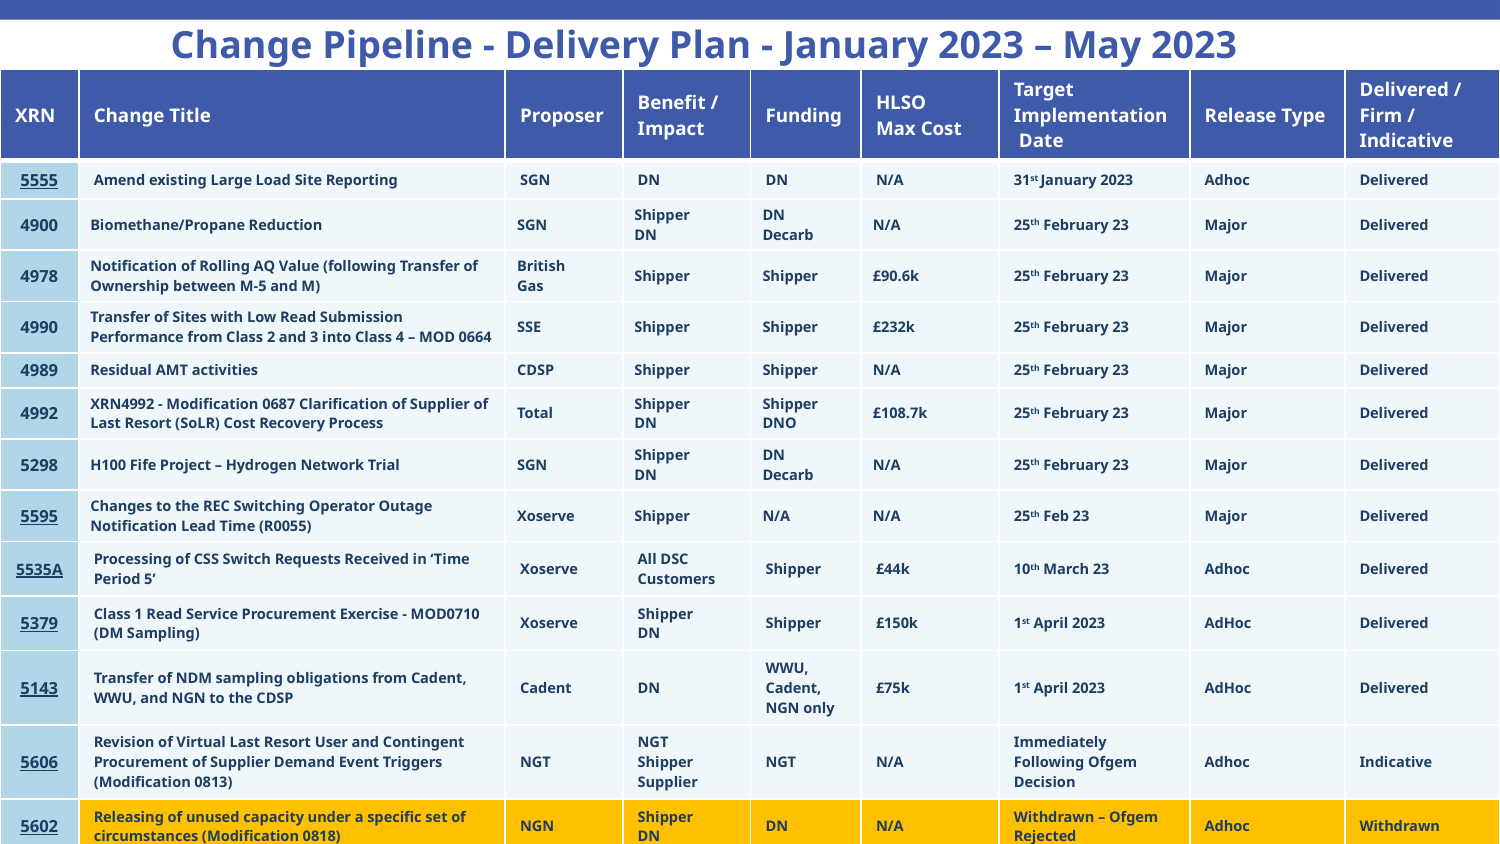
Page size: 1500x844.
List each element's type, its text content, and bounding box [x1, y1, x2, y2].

table_cell Notification of Rolling AQ Value (following Transfer of Ownership between M-5 and M) [80, 251, 504, 301]
table_cell DN Decarb [751, 440, 860, 489]
table_cell 25th February 23 [1000, 200, 1189, 249]
table_header Change Title [80, 70, 504, 158]
table_cell Delivered [1346, 302, 1499, 352]
table_cell 5379 [1, 597, 78, 650]
table_cell Shipper DNO [751, 389, 860, 438]
table_cell Amend existing Large Load Site Reporting [80, 163, 504, 198]
table_cell SGN [506, 163, 622, 198]
table_cell N/A [862, 491, 998, 541]
table_cell Delivered [1346, 354, 1499, 387]
table_cell Transfer of NDM sampling obligations from Cadent, WWU, and NGN to the CDSP [80, 651, 504, 724]
table_cell Shipper [624, 491, 750, 541]
table_cell Delivered [1346, 389, 1499, 438]
table_cell Class 1 Read Service Procurement Exercise - MOD0710 (DM Sampling) [80, 597, 504, 650]
table_cell Total [506, 389, 622, 438]
table_cell Shipper [751, 542, 860, 595]
table_cell Shipper DN [624, 440, 750, 489]
table_cell Adhoc [1191, 542, 1344, 595]
table_cell 5298 [1, 440, 78, 489]
table_cell H100 Fife Project – Hydrogen Network Trial [80, 440, 504, 489]
table_cell Revision of Virtual Last Resort User and Contingent Procurement of Supplier Demand Event Triggers (Modification 0813) [80, 726, 504, 798]
table_cell 31st January 2023 [1000, 163, 1189, 198]
table_cell AdHoc [1191, 597, 1344, 650]
table_cell Major [1191, 251, 1344, 301]
table_cell NGN [506, 800, 622, 844]
table_cell 4989 [1, 354, 78, 387]
table_cell Xoserve [506, 542, 622, 595]
table_cell Shipper [751, 354, 860, 387]
table_cell Transfer of Sites with Low Read Submission Performance from Class 2 and 3 into Class 4 – MOD 0664 [80, 302, 504, 352]
title Change Pipeline - Delivery Plan - January 2023 – May 2023 [29, 7, 1380, 68]
table_cell DN [751, 163, 860, 198]
table_cell Immediately Following Ofgem Decision [1000, 726, 1189, 798]
table_cell Delivered [1346, 597, 1499, 650]
table_cell SGN [506, 200, 622, 249]
table_cell Major [1191, 389, 1344, 438]
table_cell Shipper [624, 354, 750, 387]
table_cell Residual AMT activities [80, 354, 504, 387]
table_cell NGT [506, 726, 622, 798]
table_cell 5606 [1, 726, 78, 798]
table_cell Changes to the REC Switching Operator Outage Notification Lead Time (R0055) [80, 491, 504, 541]
table_cell Shipper [624, 302, 750, 352]
table_cell 1st April 2023 [1000, 651, 1189, 724]
table_cell 25th February 23 [1000, 251, 1189, 301]
table_header Benefit / Impact [624, 70, 750, 158]
table_cell £90.6k [862, 251, 998, 301]
table_cell AdHoc [1191, 651, 1344, 724]
table_cell Delivered [1346, 651, 1499, 724]
table_cell 25th February 23 [1000, 440, 1189, 489]
table_cell Major [1191, 200, 1344, 249]
table_cell Releasing of unused capacity under a specific set of circumstances (Modification 0818) [80, 800, 504, 844]
table_cell Delivered [1346, 163, 1499, 198]
table_cell N/A [862, 800, 998, 844]
table_cell N/A [862, 354, 998, 387]
table_cell Shipper DN [624, 389, 750, 438]
table_header Proposer [506, 70, 622, 158]
table_cell 5555 [1, 163, 78, 198]
table_cell British Gas [506, 251, 622, 301]
table_header XRN [1, 70, 78, 158]
table_cell 5143 [1, 651, 78, 724]
table_cell Shipper [751, 597, 860, 650]
table_cell Withdrawn [1346, 800, 1499, 844]
table_cell 4978 [1, 251, 78, 301]
table_cell DN [624, 163, 750, 198]
table_cell 1st April 2023 [1000, 597, 1189, 650]
table_header Target Implementation Date [1000, 70, 1189, 158]
table_cell Shipper [751, 302, 860, 352]
table_cell 25th Feb 23 [1000, 491, 1189, 541]
table_cell 5535A [1, 542, 78, 595]
table_cell 4990 [1, 302, 78, 352]
table_cell Major [1191, 440, 1344, 489]
table_cell DN [624, 651, 750, 724]
table_cell 5602 [1, 800, 78, 844]
table_cell Shipper [751, 251, 860, 301]
table_cell Xoserve [506, 491, 622, 541]
table_header Funding [751, 70, 860, 158]
table_cell Major [1191, 302, 1344, 352]
table_cell Cadent [506, 651, 622, 724]
table_cell 25th February 23 [1000, 302, 1189, 352]
table_header Delivered / Firm / Indicative [1346, 70, 1499, 158]
table_cell DN Decarb [751, 200, 860, 249]
table_cell Shipper DN [624, 800, 750, 844]
table_cell NGT [751, 726, 860, 798]
table_cell Delivered [1346, 542, 1499, 595]
table_cell Adhoc [1191, 726, 1344, 798]
table_cell Biomethane/Propane Reduction [80, 200, 504, 249]
table_cell N/A [862, 163, 998, 198]
table_cell £150k [862, 597, 998, 650]
table_cell XRN4992 - Modification 0687 Clarification of Supplier of Last Resort (SoLR) Cost Recovery Process [80, 389, 504, 438]
table_cell Processing of CSS Switch Requests Received in ‘Time Period 5’ [80, 542, 504, 595]
table_cell £108.7k [862, 389, 998, 438]
table_cell Adhoc [1191, 163, 1344, 198]
table_header HLSO Max Cost [862, 70, 998, 158]
table_cell 5595 [1, 491, 78, 541]
table_cell Shipper [624, 251, 750, 301]
table_cell Delivered [1346, 200, 1499, 249]
picture [0, 0, 1500, 68]
table_cell Indicative [1346, 726, 1499, 798]
table_cell All DSC Customers [624, 542, 750, 595]
table_cell DN [751, 800, 860, 844]
table_cell N/A [862, 440, 998, 489]
table_cell 25th February 23 [1000, 389, 1189, 438]
table_cell SGN [506, 440, 622, 489]
table_cell NGT Shipper Supplier [624, 726, 750, 798]
table_cell Major [1191, 491, 1344, 541]
table_cell Delivered [1346, 440, 1499, 489]
table_cell £232k [862, 302, 998, 352]
table_cell 25th February 23 [1000, 354, 1189, 387]
table_cell CDSP [506, 354, 622, 387]
table_header Release Type [1191, 70, 1344, 158]
table_cell £75k [862, 651, 998, 724]
table_cell Withdrawn – Ofgem Rejected [1000, 800, 1189, 844]
table_cell Major [1191, 354, 1344, 387]
table_cell Xoserve [506, 597, 622, 650]
table_cell £44k [862, 542, 998, 595]
table_cell N/A [862, 726, 998, 798]
table_cell 4992 [1, 389, 78, 438]
table_cell Delivered [1346, 251, 1499, 301]
table_cell WWU, Cadent, NGN only [751, 651, 860, 724]
table_cell 4900 [1, 200, 78, 249]
table_cell N/A [751, 491, 860, 541]
table_cell Shipper DN [624, 200, 750, 249]
table_cell 10th March 23 [1000, 542, 1189, 595]
table_cell Shipper DN [624, 597, 750, 650]
table_cell Delivered [1346, 491, 1499, 541]
table_cell Adhoc [1191, 800, 1344, 844]
table_cell N/A [862, 200, 998, 249]
table_cell SSE [506, 302, 622, 352]
